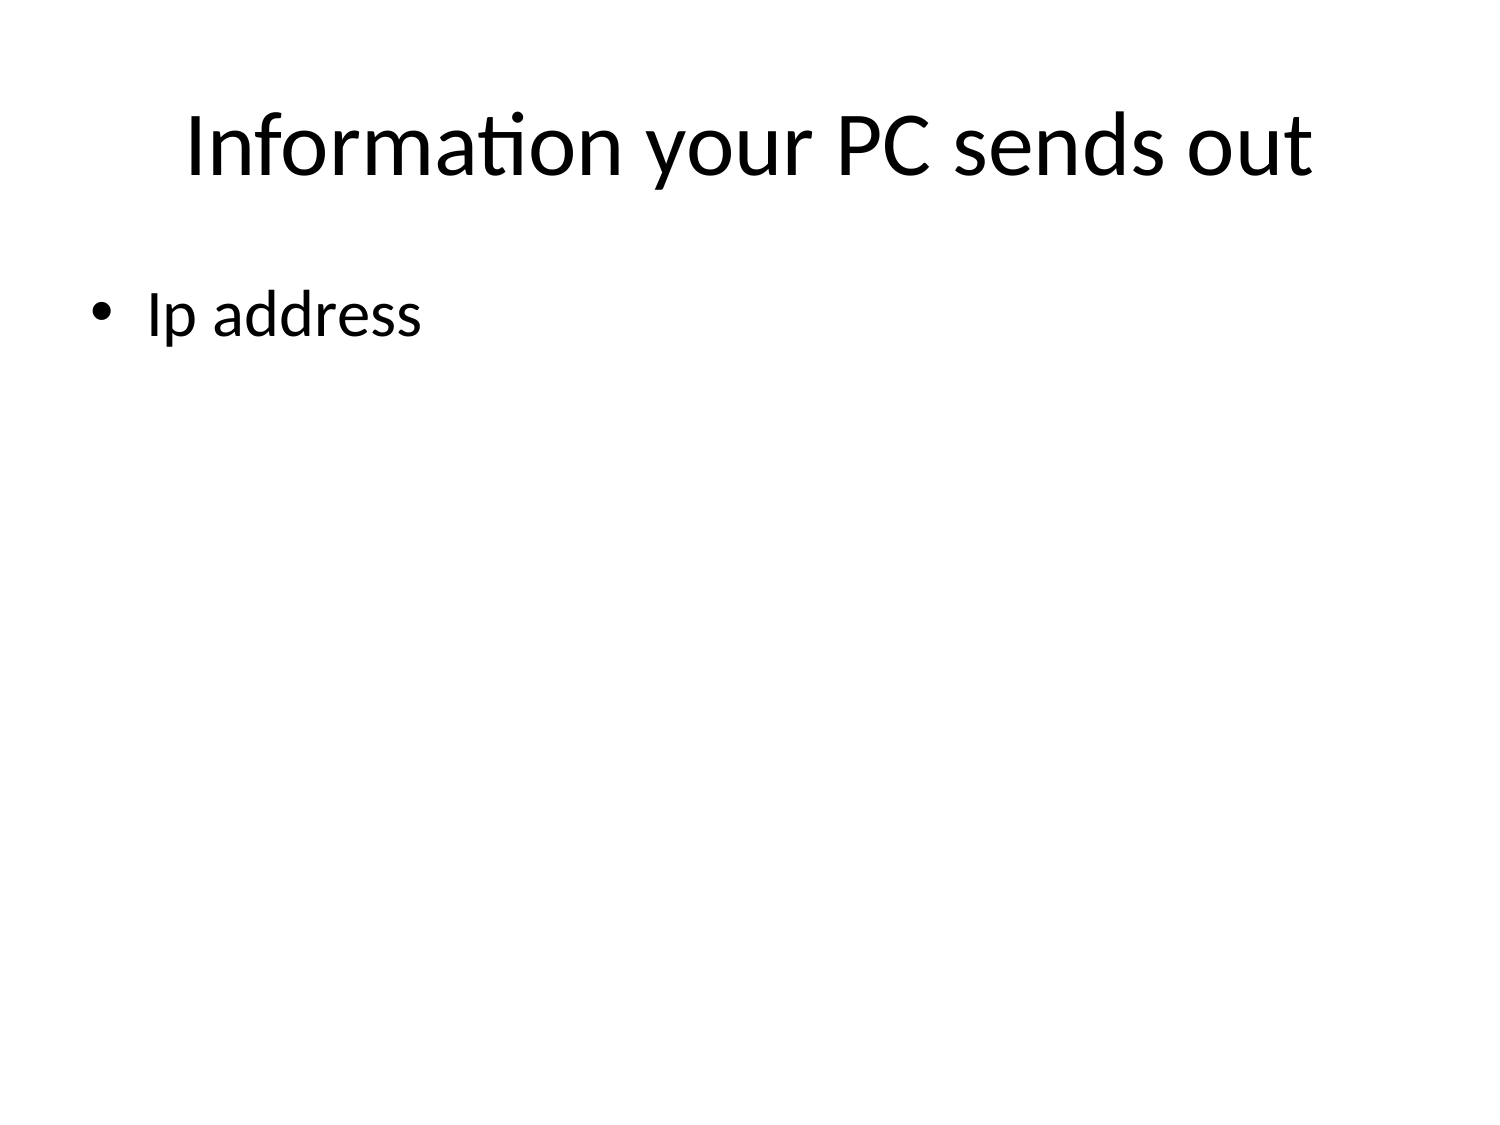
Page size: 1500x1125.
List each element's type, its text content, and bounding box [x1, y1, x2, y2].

title Information your PC sends out [75, 45, 1425, 233]
list Ip address [75, 262, 1425, 1005]
